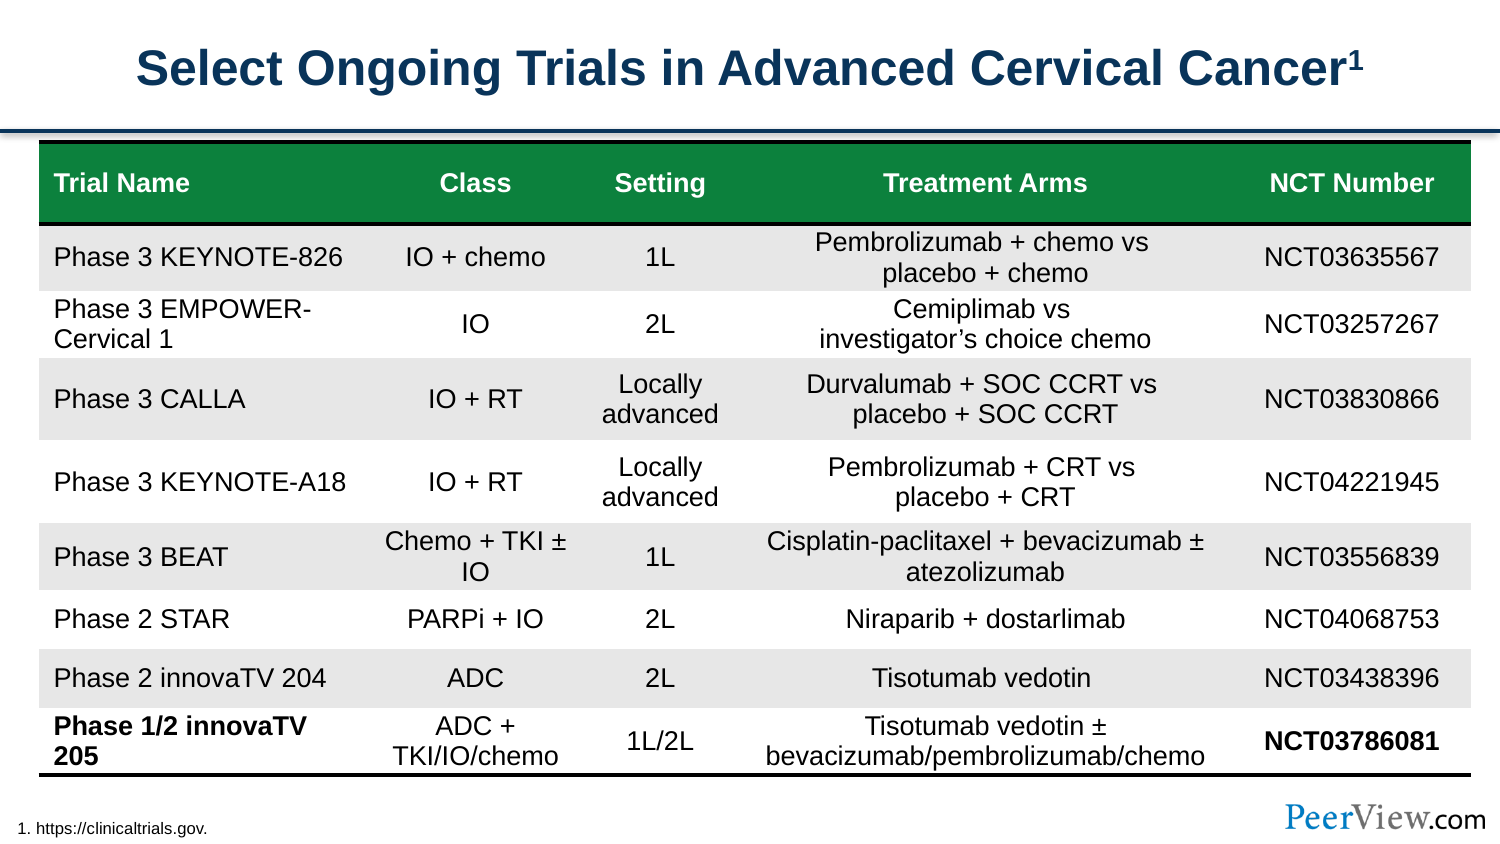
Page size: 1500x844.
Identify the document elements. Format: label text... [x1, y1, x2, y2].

table_header Trial Name [39, 144, 369, 222]
table_cell IO + RT [369, 358, 582, 440]
table_cell 1L [582, 226, 738, 291]
table_cell IO [369, 291, 582, 358]
table_header Treatment Arms [738, 144, 1233, 222]
table_cell NCT03257267 [1233, 291, 1471, 358]
title Select Ongoing Trials in Advanced Cervical Cancer1 [15, 4, 1485, 127]
table_cell Tisotumab vedotin [738, 649, 1233, 708]
table_cell 1L [582, 523, 738, 590]
table_cell NCT03830866 [1233, 358, 1471, 440]
table_cell Tisotumab vedotin ± bevacizumab/pembrolizumab/chemo [738, 708, 1233, 773]
table_cell Phase 3 CALLA [39, 358, 369, 440]
table_cell NCT03786081 [1233, 708, 1471, 773]
table_cell 2L [582, 590, 738, 649]
table_cell Phase 2 innovaTV 204 [39, 649, 369, 708]
table_cell NCT04221945 [1233, 440, 1471, 523]
table_cell Cemiplimab vs investigator’s choice chemo [738, 291, 1233, 358]
table_cell NCT03635567 [1233, 226, 1471, 291]
table_cell 1L/2L [582, 708, 738, 773]
table_cell Phase 1/2 innovaTV 205 [39, 708, 369, 773]
table_cell Niraparib + dostarlimab [738, 590, 1233, 649]
table_cell Phase 2 STAR [39, 590, 369, 649]
table_cell 2L [582, 649, 738, 708]
footer 1. https://clinicaltrials.gov. [9, 798, 1285, 839]
table_cell 2L [582, 291, 738, 358]
table_cell Pembrolizumab + chemo vs placebo + chemo [738, 226, 1233, 291]
table_cell Pembrolizumab + CRT vs placebo + CRT [738, 440, 1233, 523]
table_cell NCT03438396 [1233, 649, 1471, 708]
table_cell Phase 3 EMPOWER-Cervical 1 [39, 291, 369, 358]
table_cell Locally advanced [582, 440, 738, 523]
table_cell Locally advanced [582, 358, 738, 440]
table_cell ADC [369, 649, 582, 708]
table_header Setting [582, 144, 738, 222]
table_cell Chemo + TKI ± IO [369, 523, 582, 590]
table_cell Phase 3 KEYNOTE-A18 [39, 440, 369, 523]
table_cell IO + RT [369, 440, 582, 523]
table_header Class [369, 144, 582, 222]
table_cell Phase 3 BEAT [39, 523, 369, 590]
table_cell PARPi + IO [369, 590, 582, 649]
table_cell NCT04068753 [1233, 590, 1471, 649]
table_cell Phase 3 KEYNOTE-826 [39, 226, 369, 291]
table_header NCT Number [1233, 144, 1471, 222]
table_cell IO + chemo [369, 226, 582, 291]
table_cell Cisplatin-paclitaxel + bevacizumab ± atezolizumab [738, 523, 1233, 590]
table_cell ADC + TKI/IO/chemo [369, 708, 582, 773]
picture [1270, 786, 1500, 844]
table_cell Durvalumab + SOC CCRT vs placebo + SOC CCRT [738, 358, 1233, 440]
table_cell NCT03556839 [1233, 523, 1471, 590]
